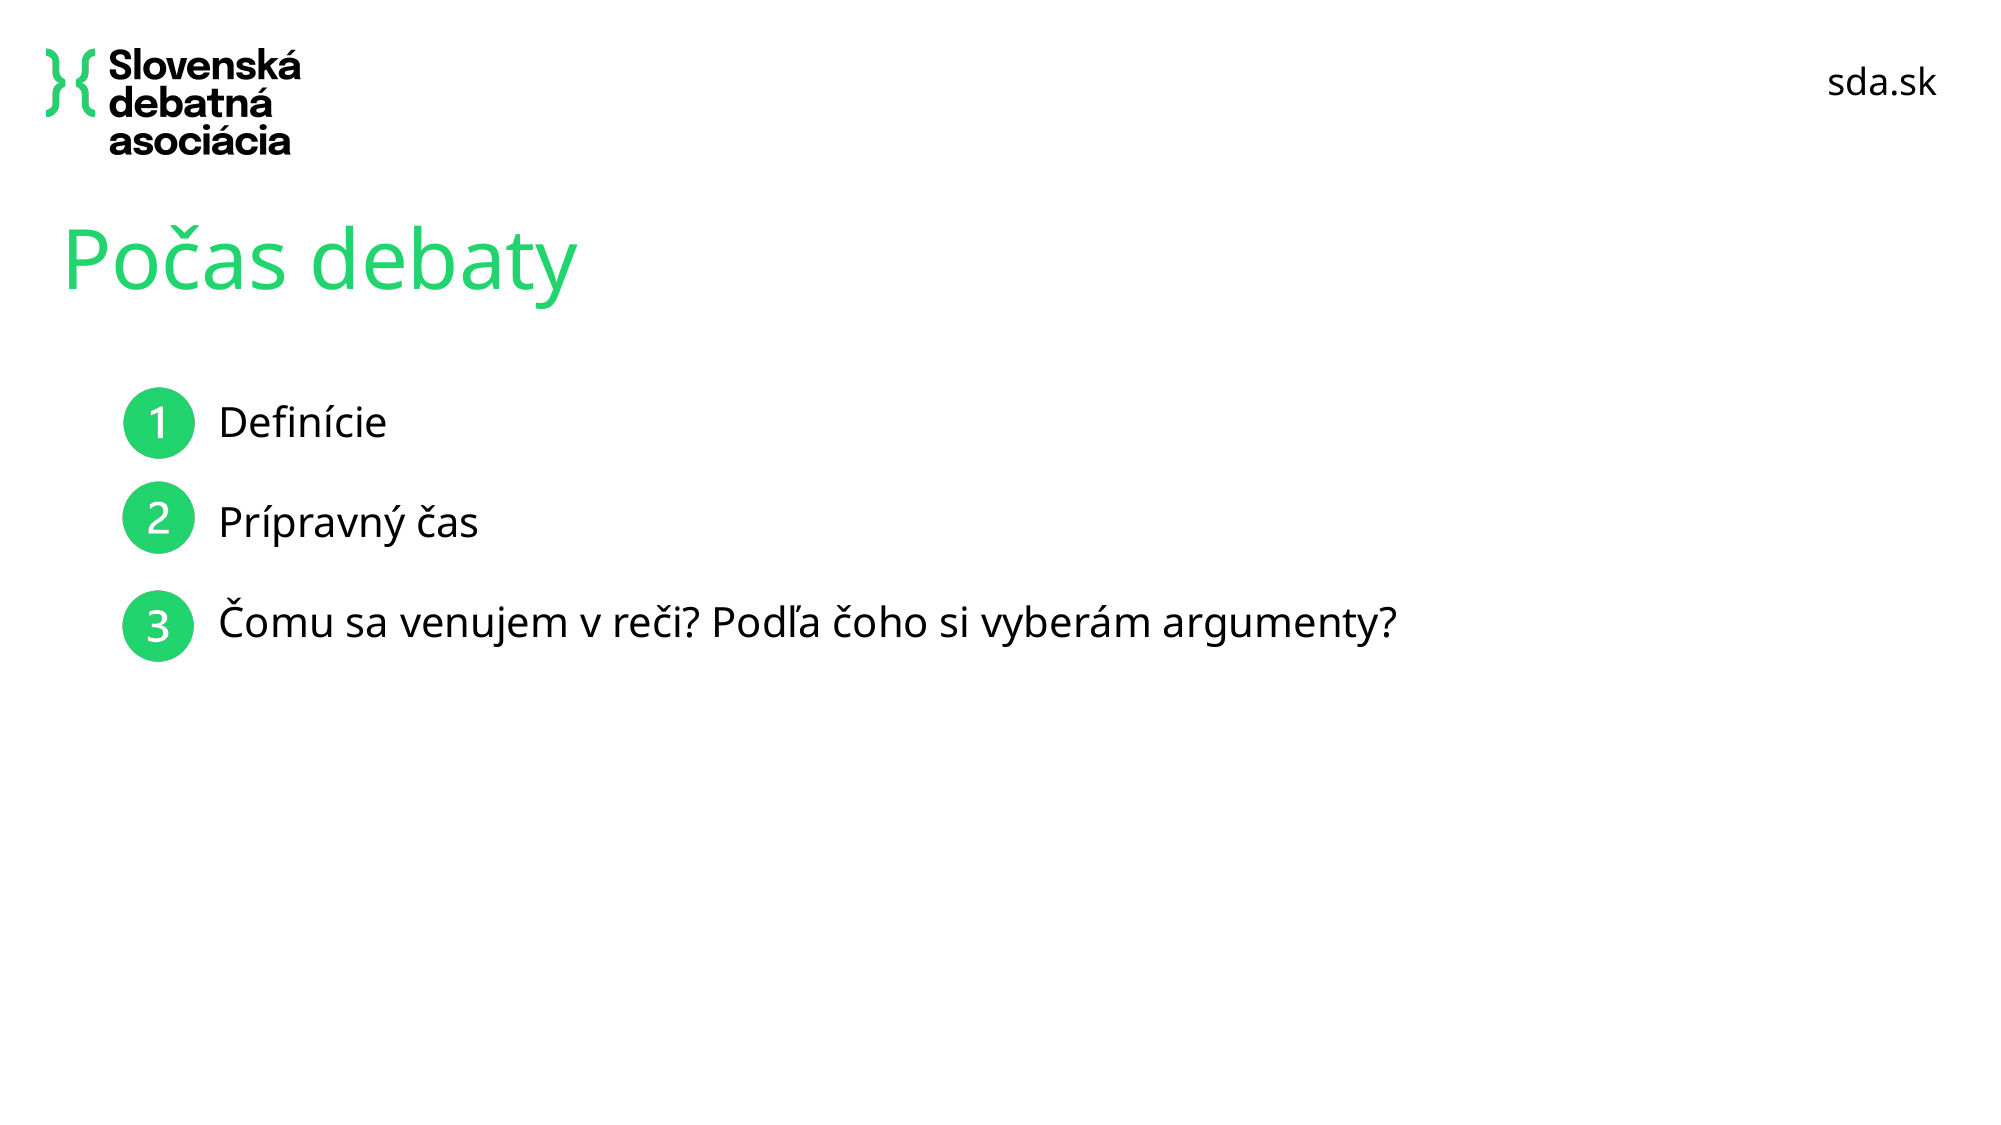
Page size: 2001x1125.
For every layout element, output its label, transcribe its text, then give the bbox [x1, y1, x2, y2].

text_box Definície Prípravný čas Čomu sa venujem v reči? Podľa čoho si vyberám argumenty? [203, 388, 1856, 653]
picture [113, 472, 204, 563]
title Počas debaty [46, 200, 1771, 325]
picture [113, 581, 203, 671]
text_box sda.sk [1779, 50, 1952, 111]
picture [114, 378, 204, 468]
picture [45, 48, 301, 155]
